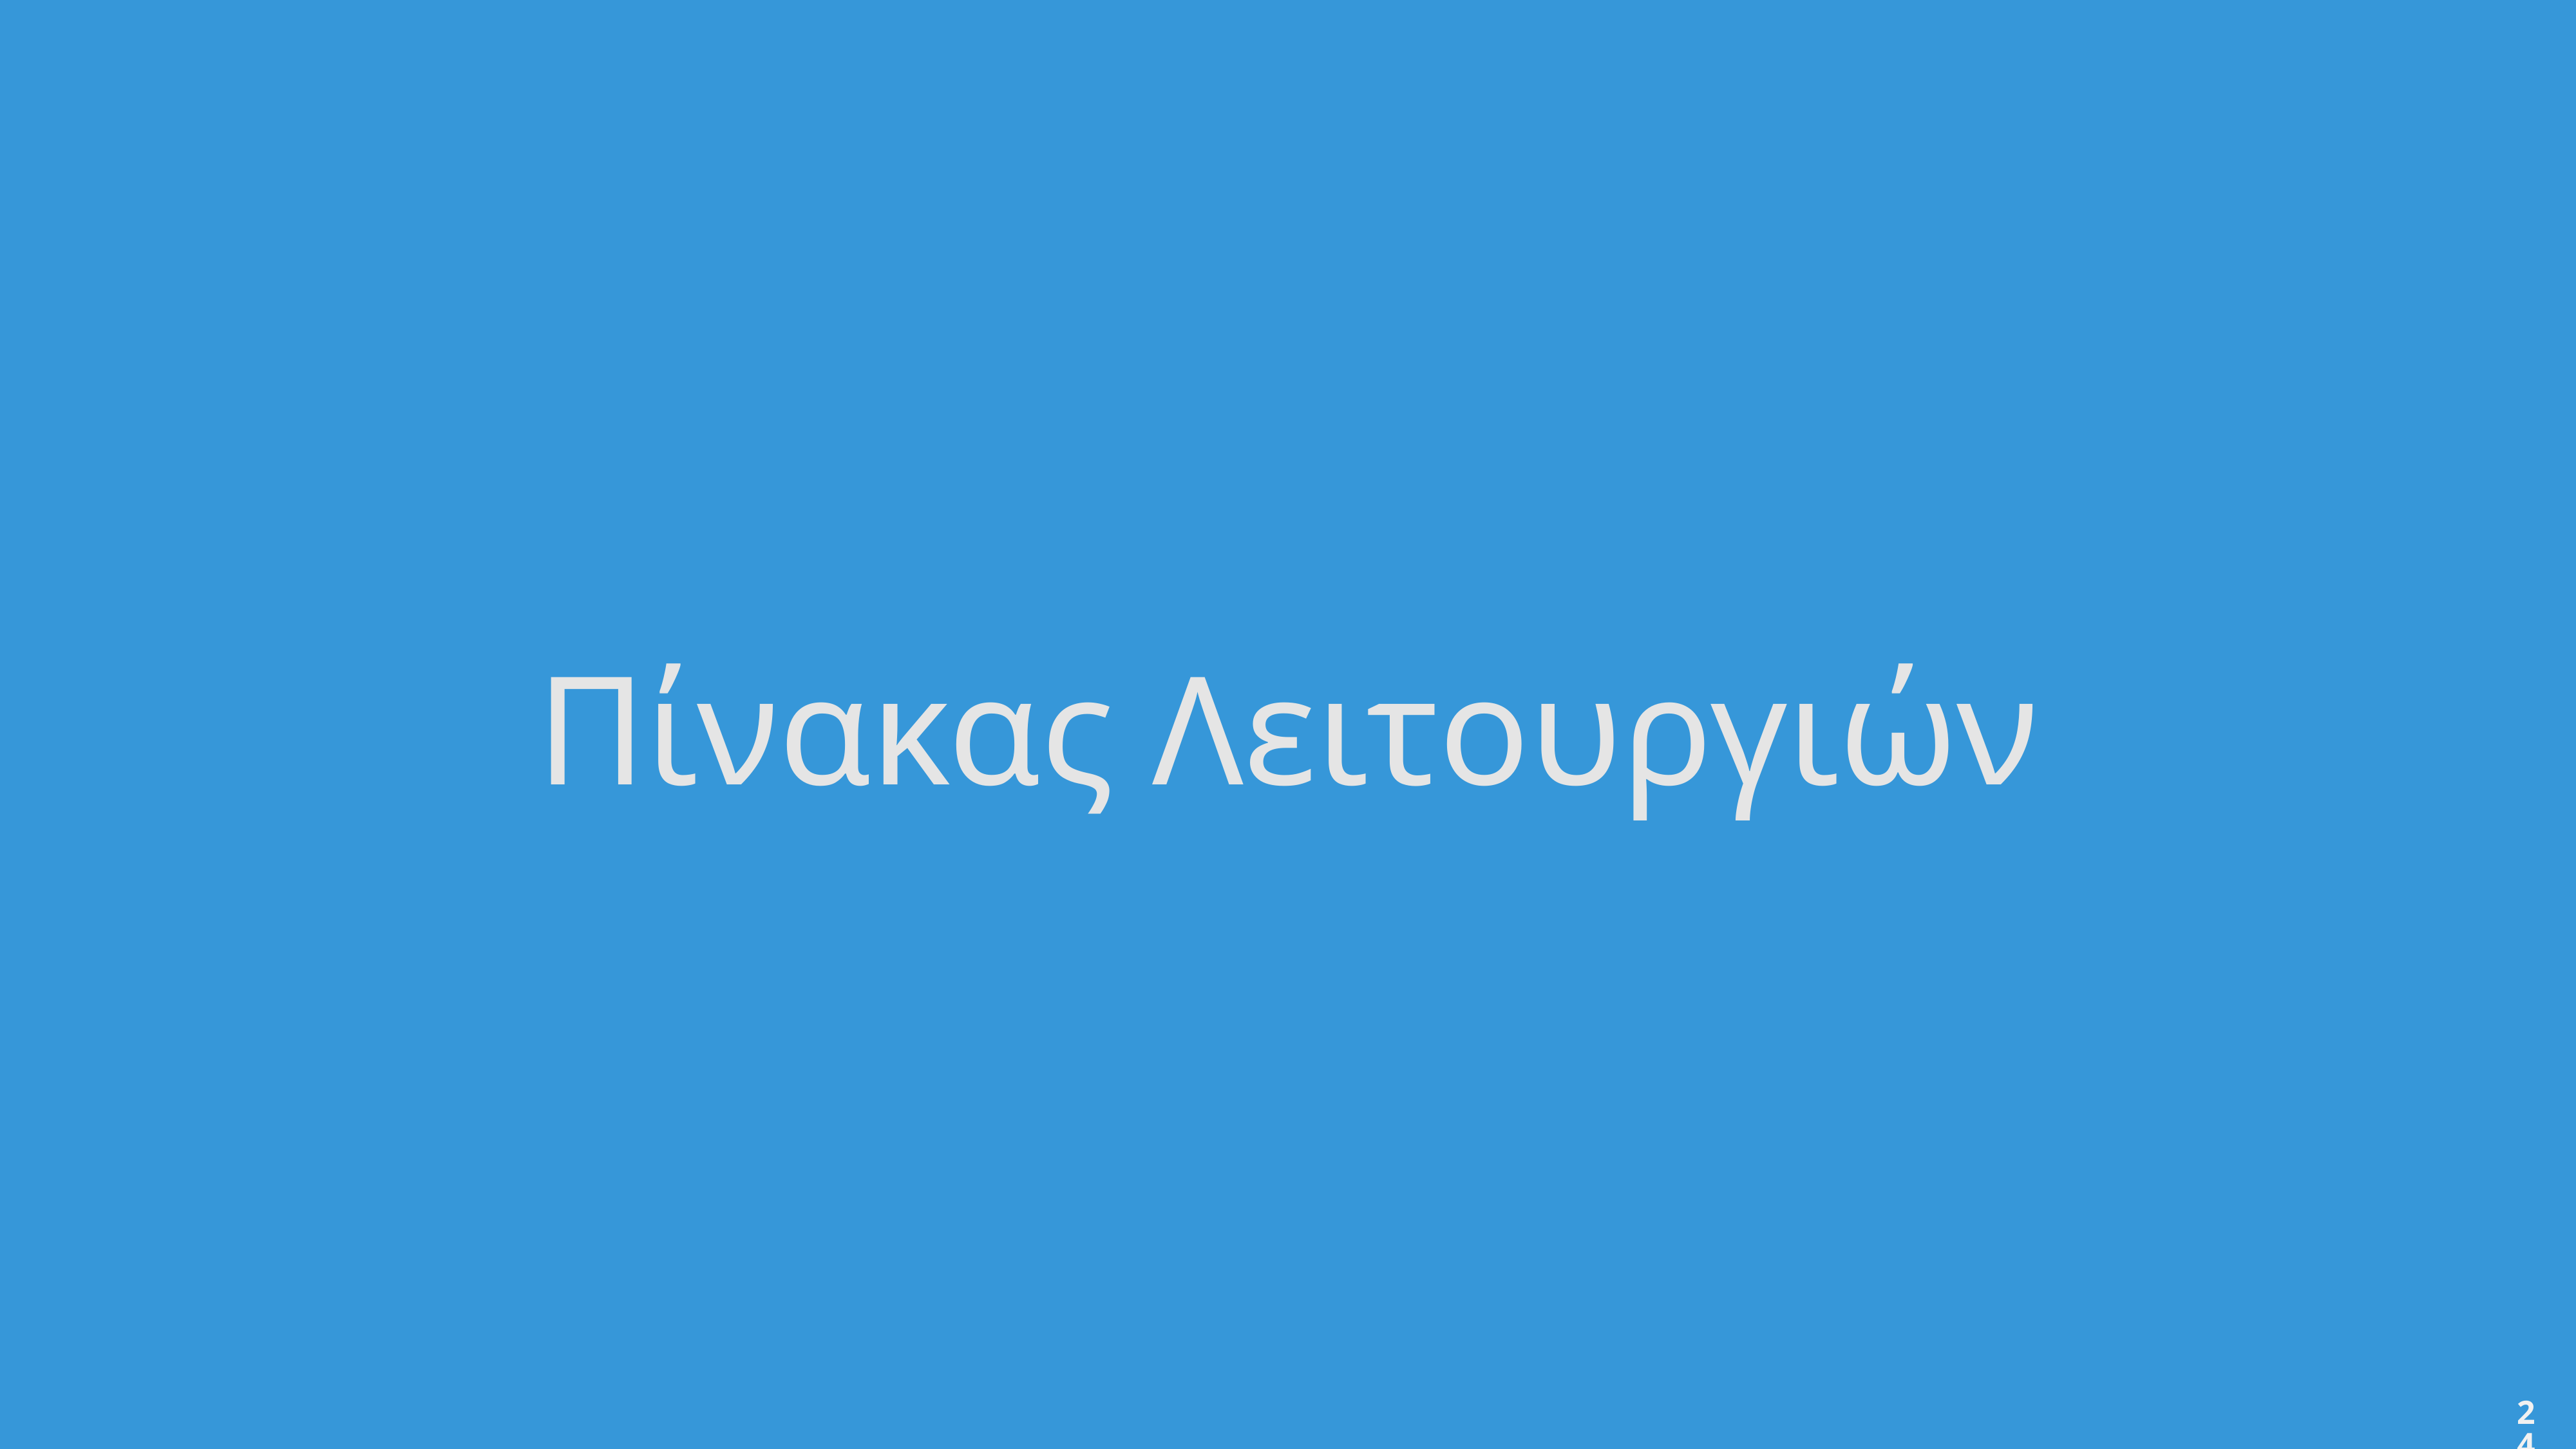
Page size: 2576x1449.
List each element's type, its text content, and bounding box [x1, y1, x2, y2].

title Πίνακας Λειτουργιών [187, 478, 2389, 971]
slide_number 23 [2511, 1386, 2558, 1437]
